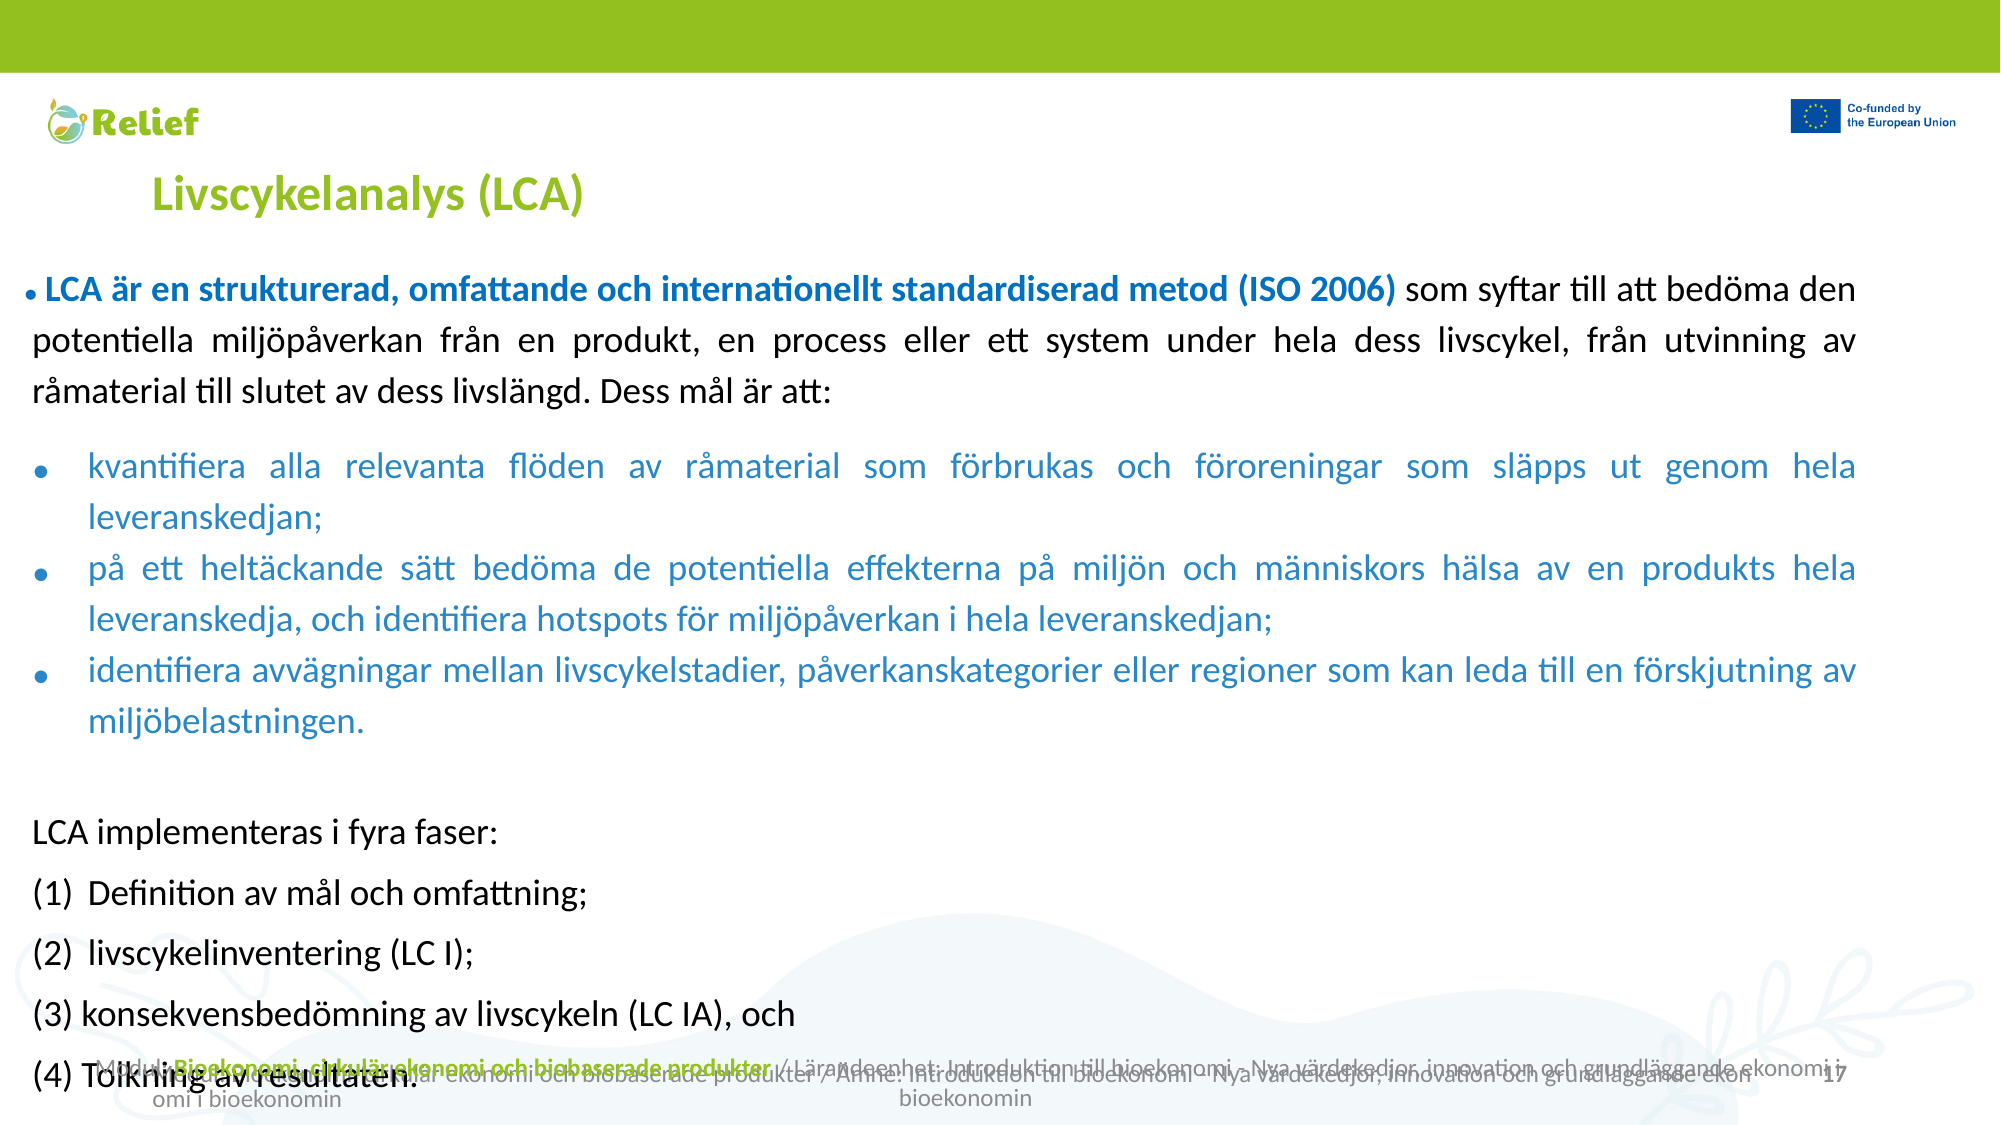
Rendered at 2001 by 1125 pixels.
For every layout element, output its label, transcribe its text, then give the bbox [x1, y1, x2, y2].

footer Modul: Bioekonomi, cirkulär ekonomi och biobaserade produkter / Ämne: Introduktion till bioekonomi - Nya värdekedjor, innovation och grundläggande ekonomi i bioekonomin [137, 1023, 1775, 1122]
title Livscykelanalys (LCA) [137, 111, 1863, 240]
picture [0, 0, 2001, 1125]
list LCA är en strukturerad, omfattande och internationellt standardiserad metod (ISO 2006) som syftar till att bedöma den potentiella miljöpåverkan från en produkt, en process eller ett system under hela dess livscykel, från utvinning av råmaterial till slutet av dess livslängd. Dess mål är att: kvantifiera alla relevanta flöden av råmaterial som förbrukas och föroreningar som släpps ut genom hela leveranskedjan; på ett heltäckande sätt bedöma de potentiella effekterna på miljön och människors hälsa av en produkts hela leveranskedja, och identifiera hotspots för miljöpåverkan i hela leveranskedjan; identifiera avvägningar mellan livscykelstadier, påverkanskategorier eller regioner som kan leda till en förskjutning av miljöbelastningen. LCA implementeras i fyra faser: Definition av mål och omfattning; livscykelinventering (LC I); (3) konsekvensbedömning av livscykeln (LC IA), och (4) Tolkning av resultaten. [17, 240, 1883, 1103]
text_box Modul: Bioekonomi, cirkulär ekonomi och biobaserade produkter / Lärandeenhet: Introduktion till bioekonomi - Nya värdekedjor, innovation och grundläggande ekonomi i bioekonomin [25, 1032, 1913, 1125]
